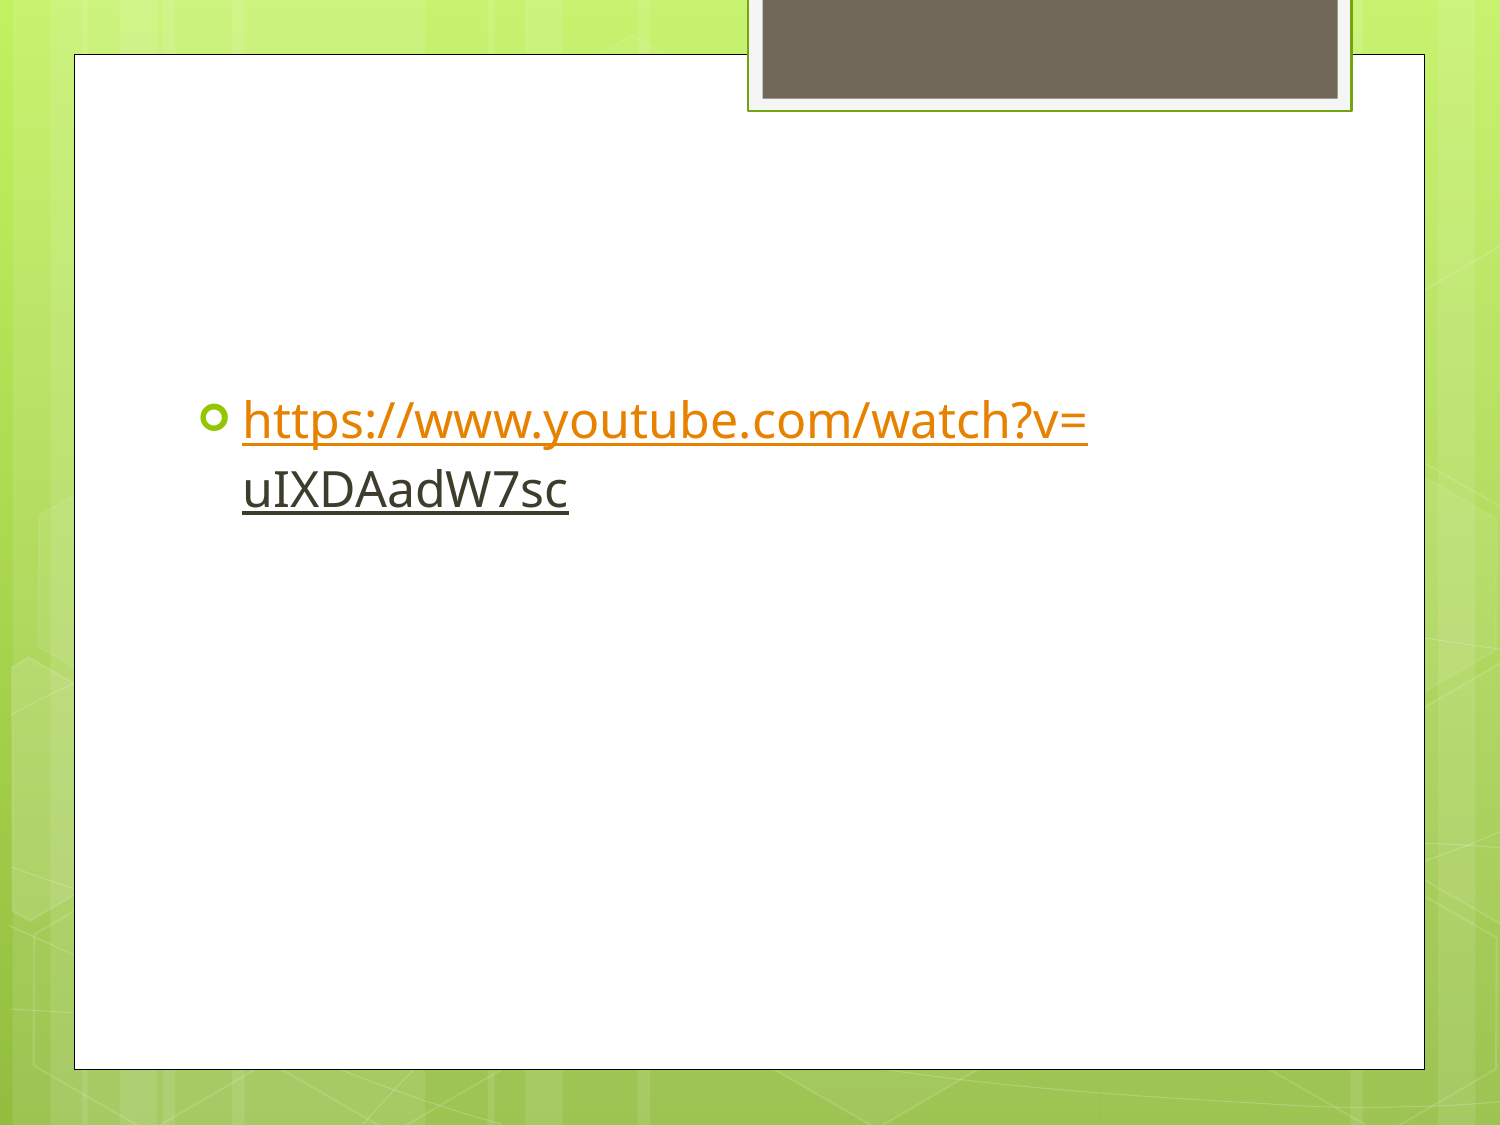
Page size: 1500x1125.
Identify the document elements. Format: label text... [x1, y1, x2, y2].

list https://www.youtube.com/watch?v=uIXDAadW7sc [171, 381, 1283, 957]
